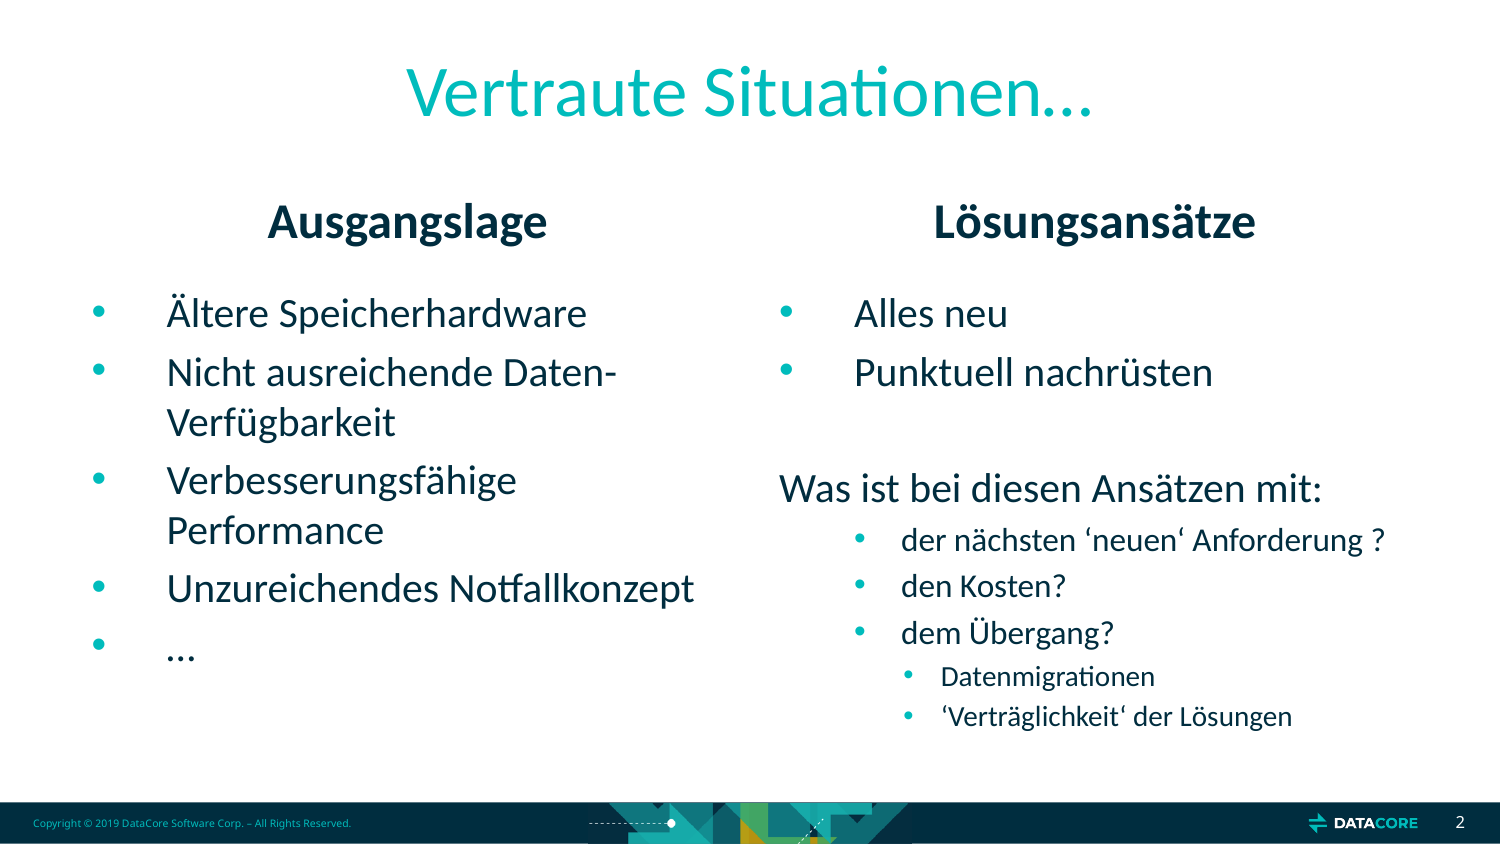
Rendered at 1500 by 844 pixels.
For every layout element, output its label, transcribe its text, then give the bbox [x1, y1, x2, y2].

slide_number 2 [1167, 809, 1481, 837]
list Ausgangslage Ältere Speicherhardware Nicht ausreichende Daten- Verfügbarkeit Verbesserungsfähige Performance Unzureichendes Notfallkonzept … [76, 180, 740, 797]
list Lösungsansätze Alles neu Punktuell nachrüsten Was ist bei diesen Ansätzen mit: der nächsten ‘neuen‘ Anforderung ? den Kosten? dem Übergang? Datenmigrationen ‘Verträglichkeit‘ der Lösungen [763, 180, 1427, 797]
title Vertraute Situationen… [74, 11, 1426, 180]
picture [610, 802, 907, 844]
